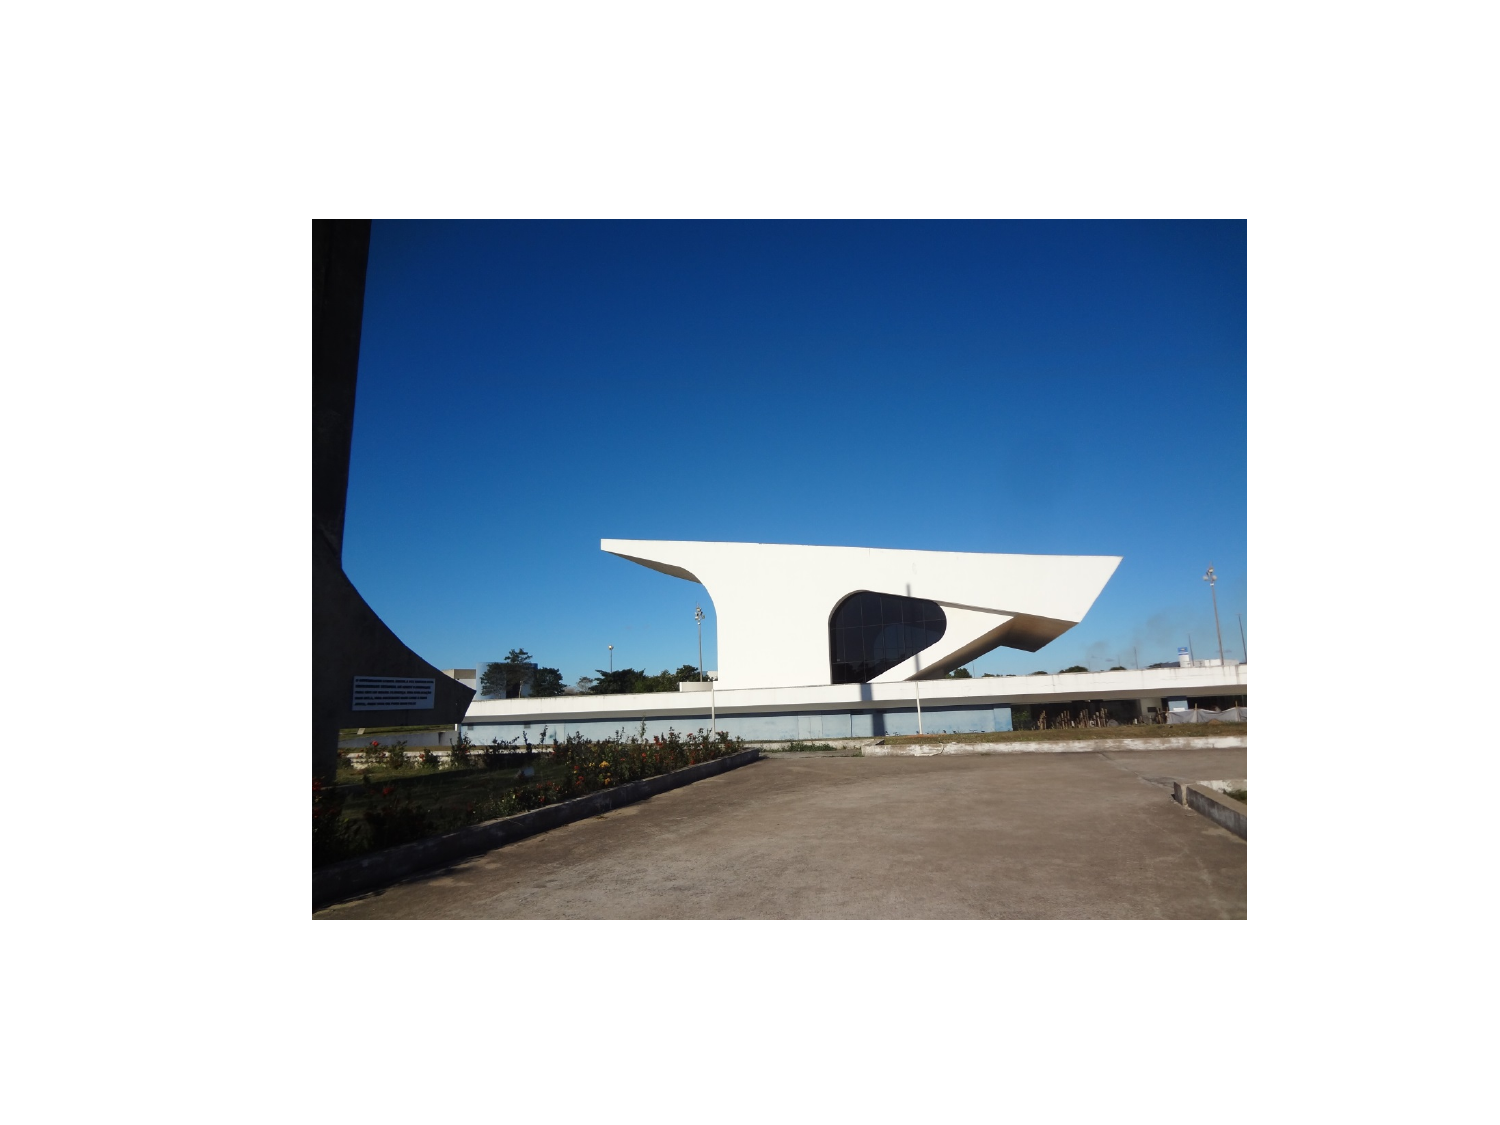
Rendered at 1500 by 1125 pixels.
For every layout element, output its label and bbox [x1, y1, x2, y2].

picture [312, 219, 1247, 920]
